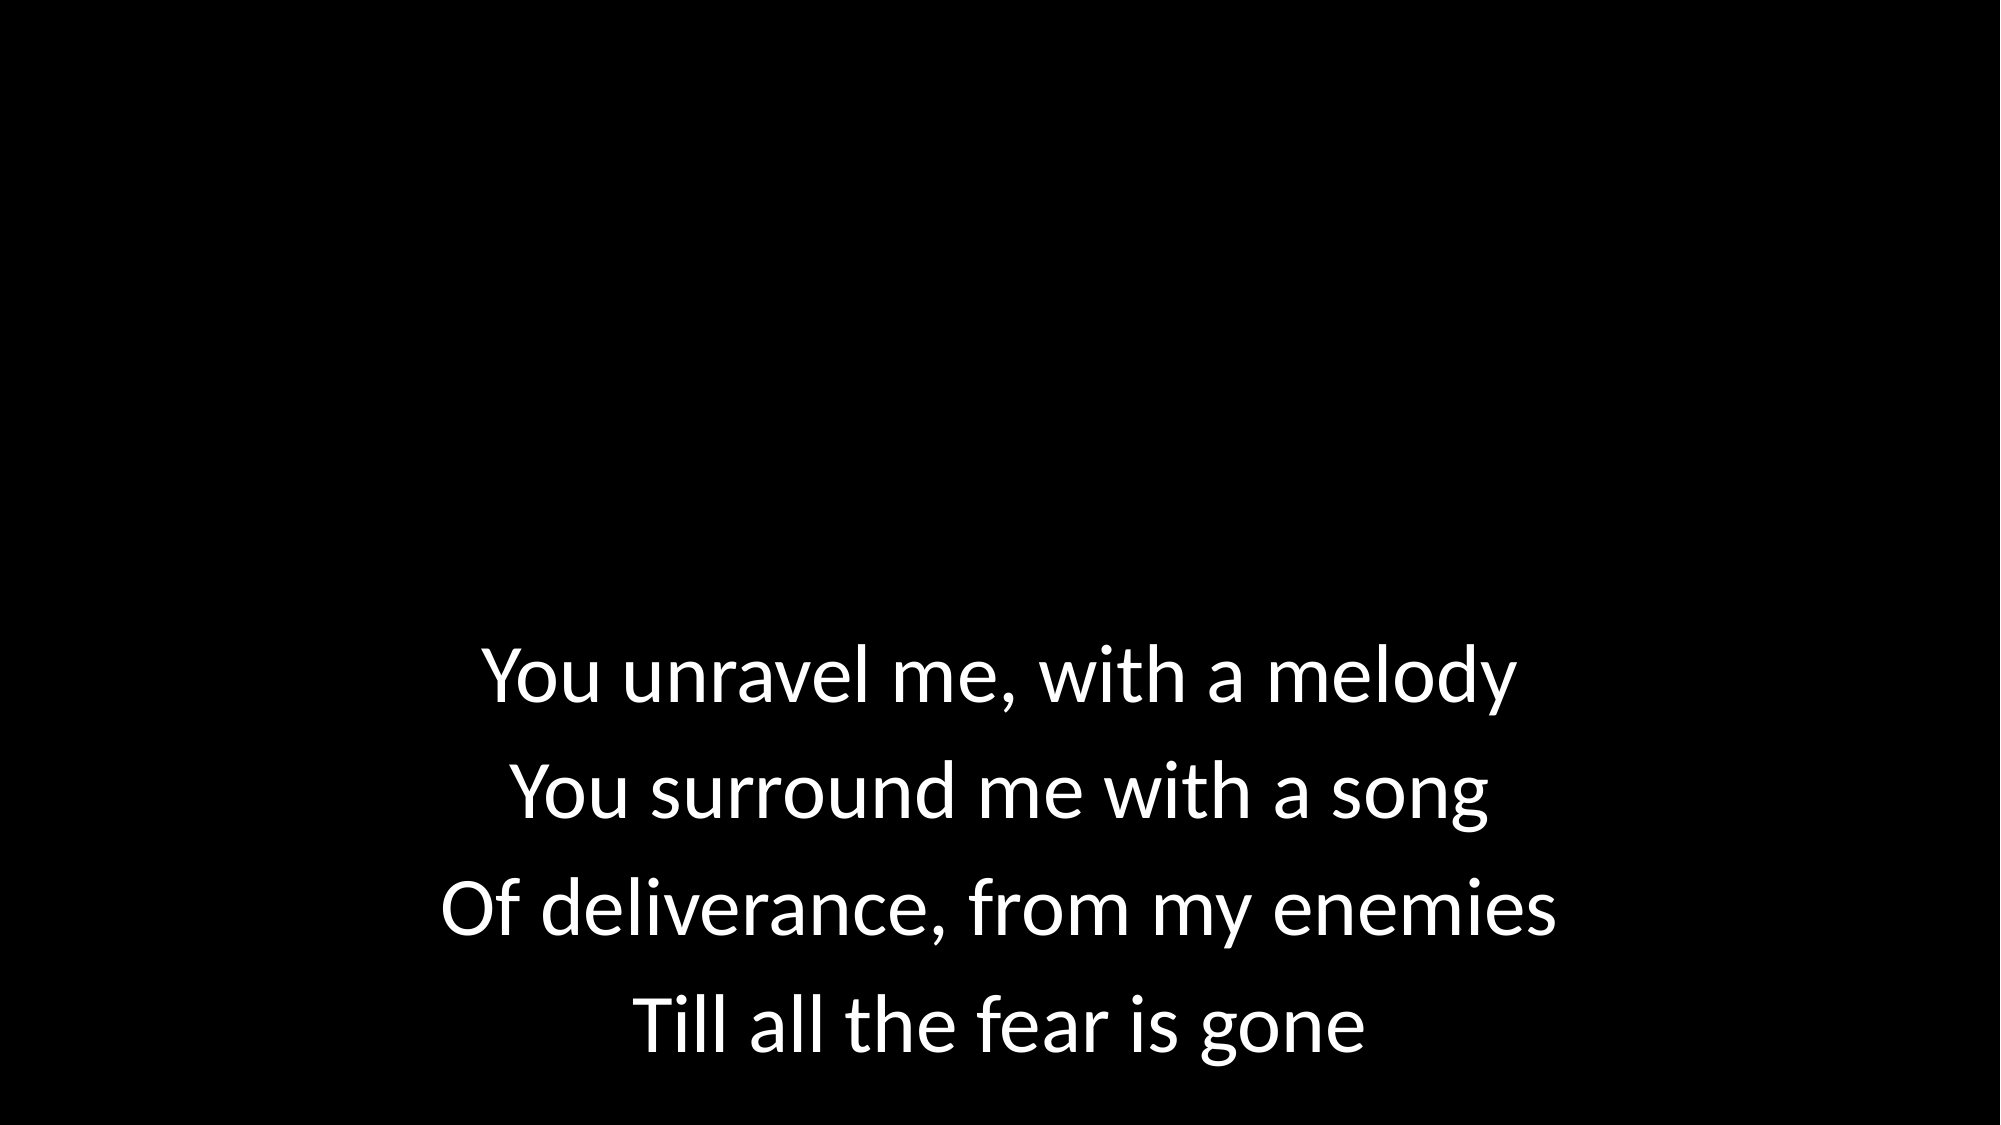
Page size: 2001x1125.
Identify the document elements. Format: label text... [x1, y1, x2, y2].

subtitle You unravel me, with a melody You surround me with a song Of deliverance, from my enemies Till all the fear is gone [0, 562, 2000, 1125]
